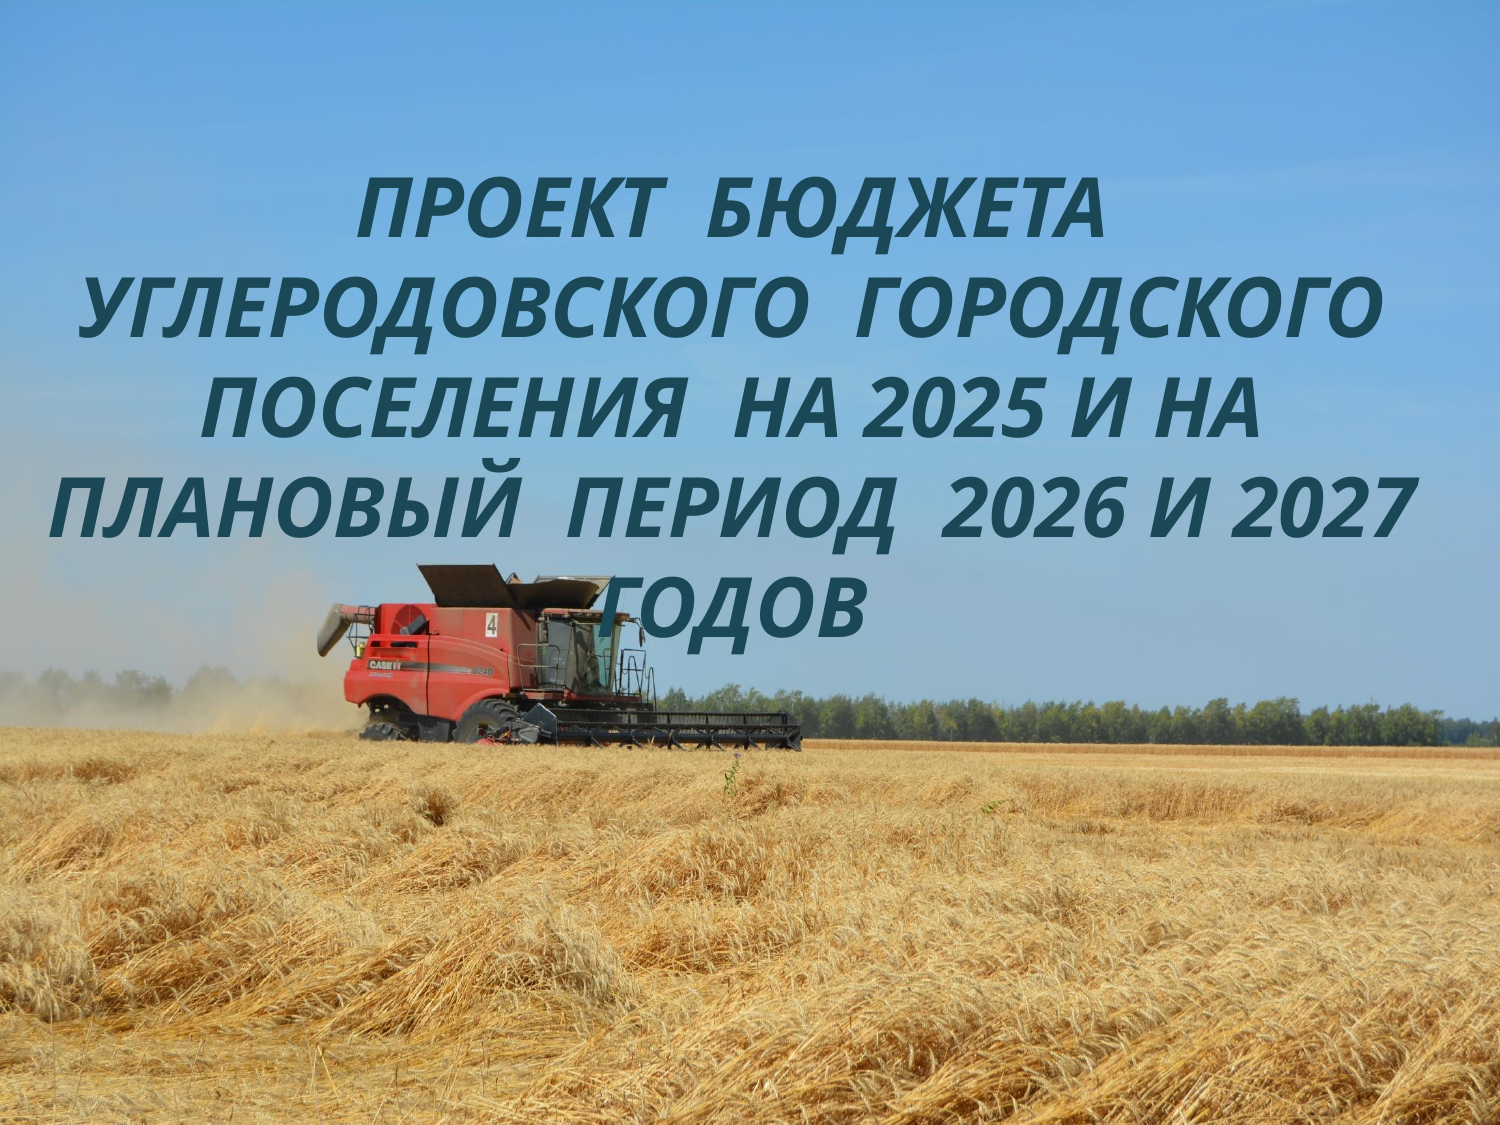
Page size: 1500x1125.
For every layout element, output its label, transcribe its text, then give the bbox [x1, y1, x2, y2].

text_box [0, 0, 1500, 1125]
title ПРОЕКТ БюджетА УГЛЕРОДОВСКОГО ГОРОДСКОГО ПОСЕЛЕНИЯ НА 2025 и на плановый период 2026 и 2027 годов [0, 152, 1475, 655]
